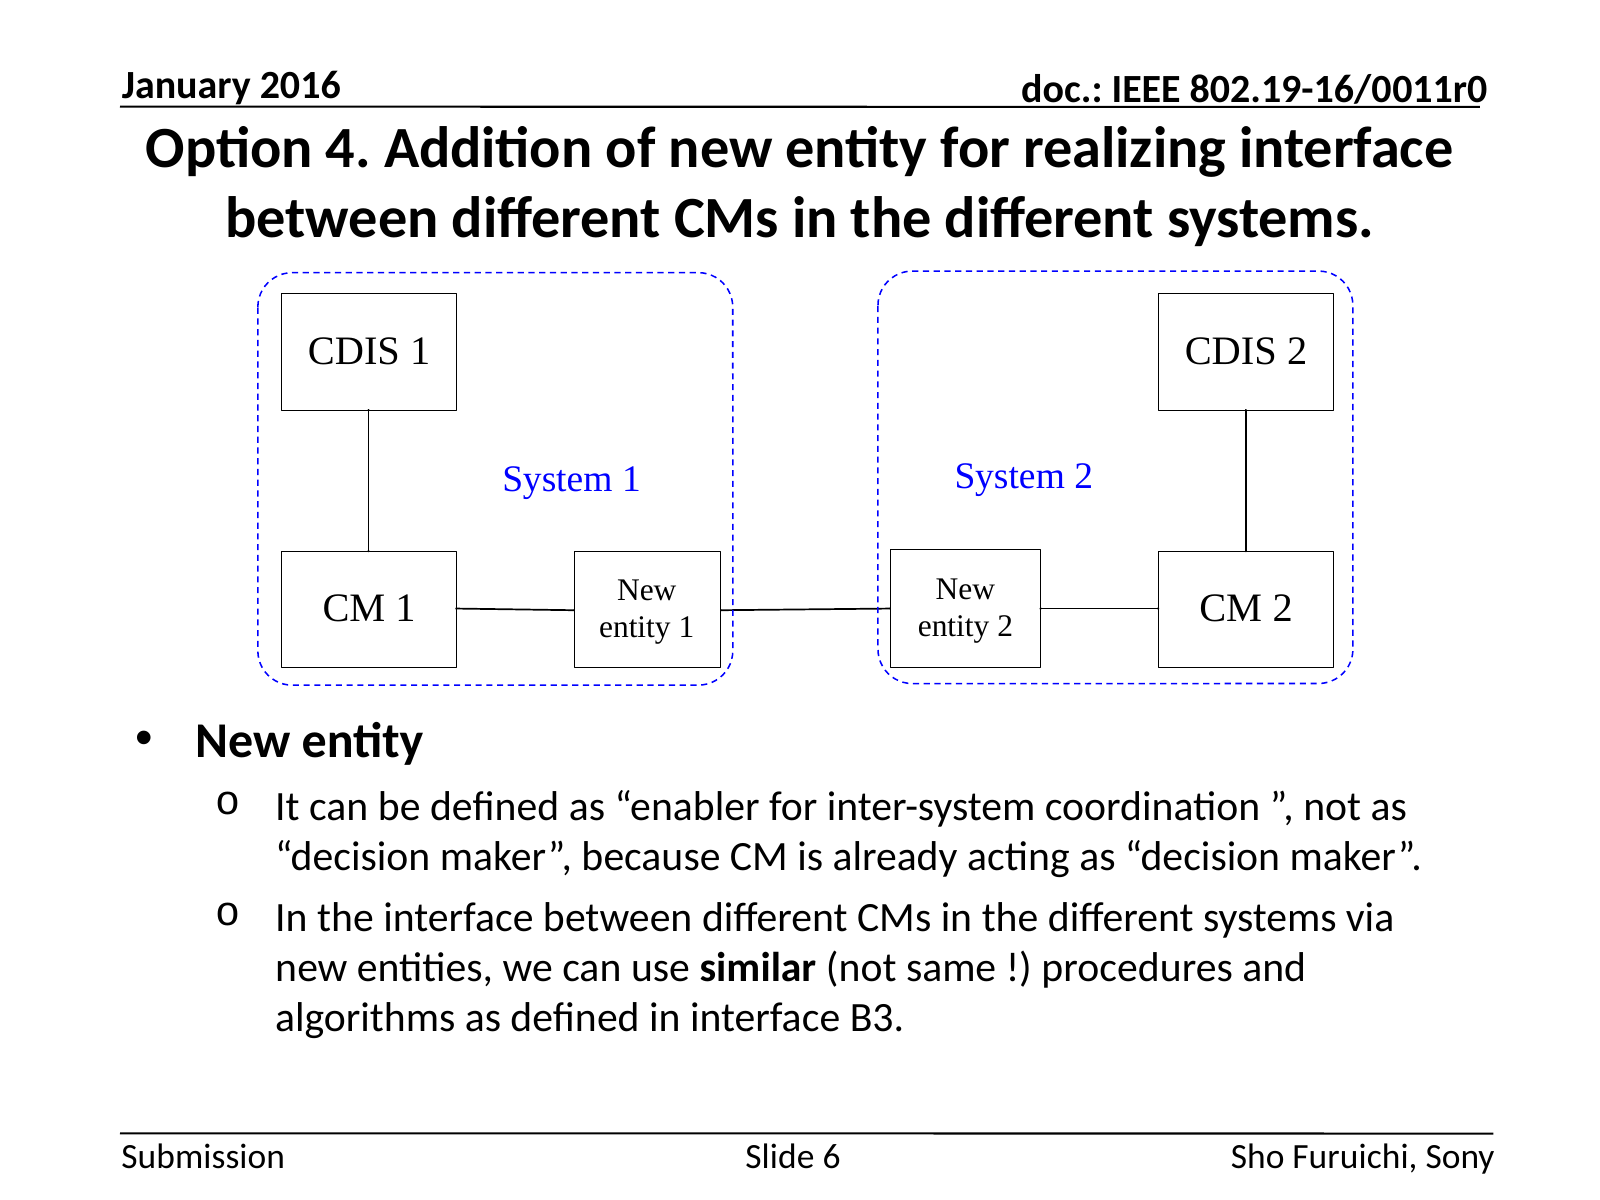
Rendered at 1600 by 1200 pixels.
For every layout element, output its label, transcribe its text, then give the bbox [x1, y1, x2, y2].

list New entity It can be defined as “enabler for inter-system coordination ”, not as “decision maker”, because CM is already acting as “decision maker”. In the interface between different CMs in the different systems via new entities, we can use similar (not same !) procedures and algorithms as defined in interface B3. [119, 699, 1480, 1126]
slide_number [121, 58, 451, 107]
slide_number Slide 6 [733, 1132, 854, 1197]
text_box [220, 249, 1376, 1022]
title Option 4. Addition of new entity for realizing interface between different CMs in the different systems. [119, 119, 1480, 238]
footer Sho Furuichi, Sony [937, 1132, 1495, 1174]
